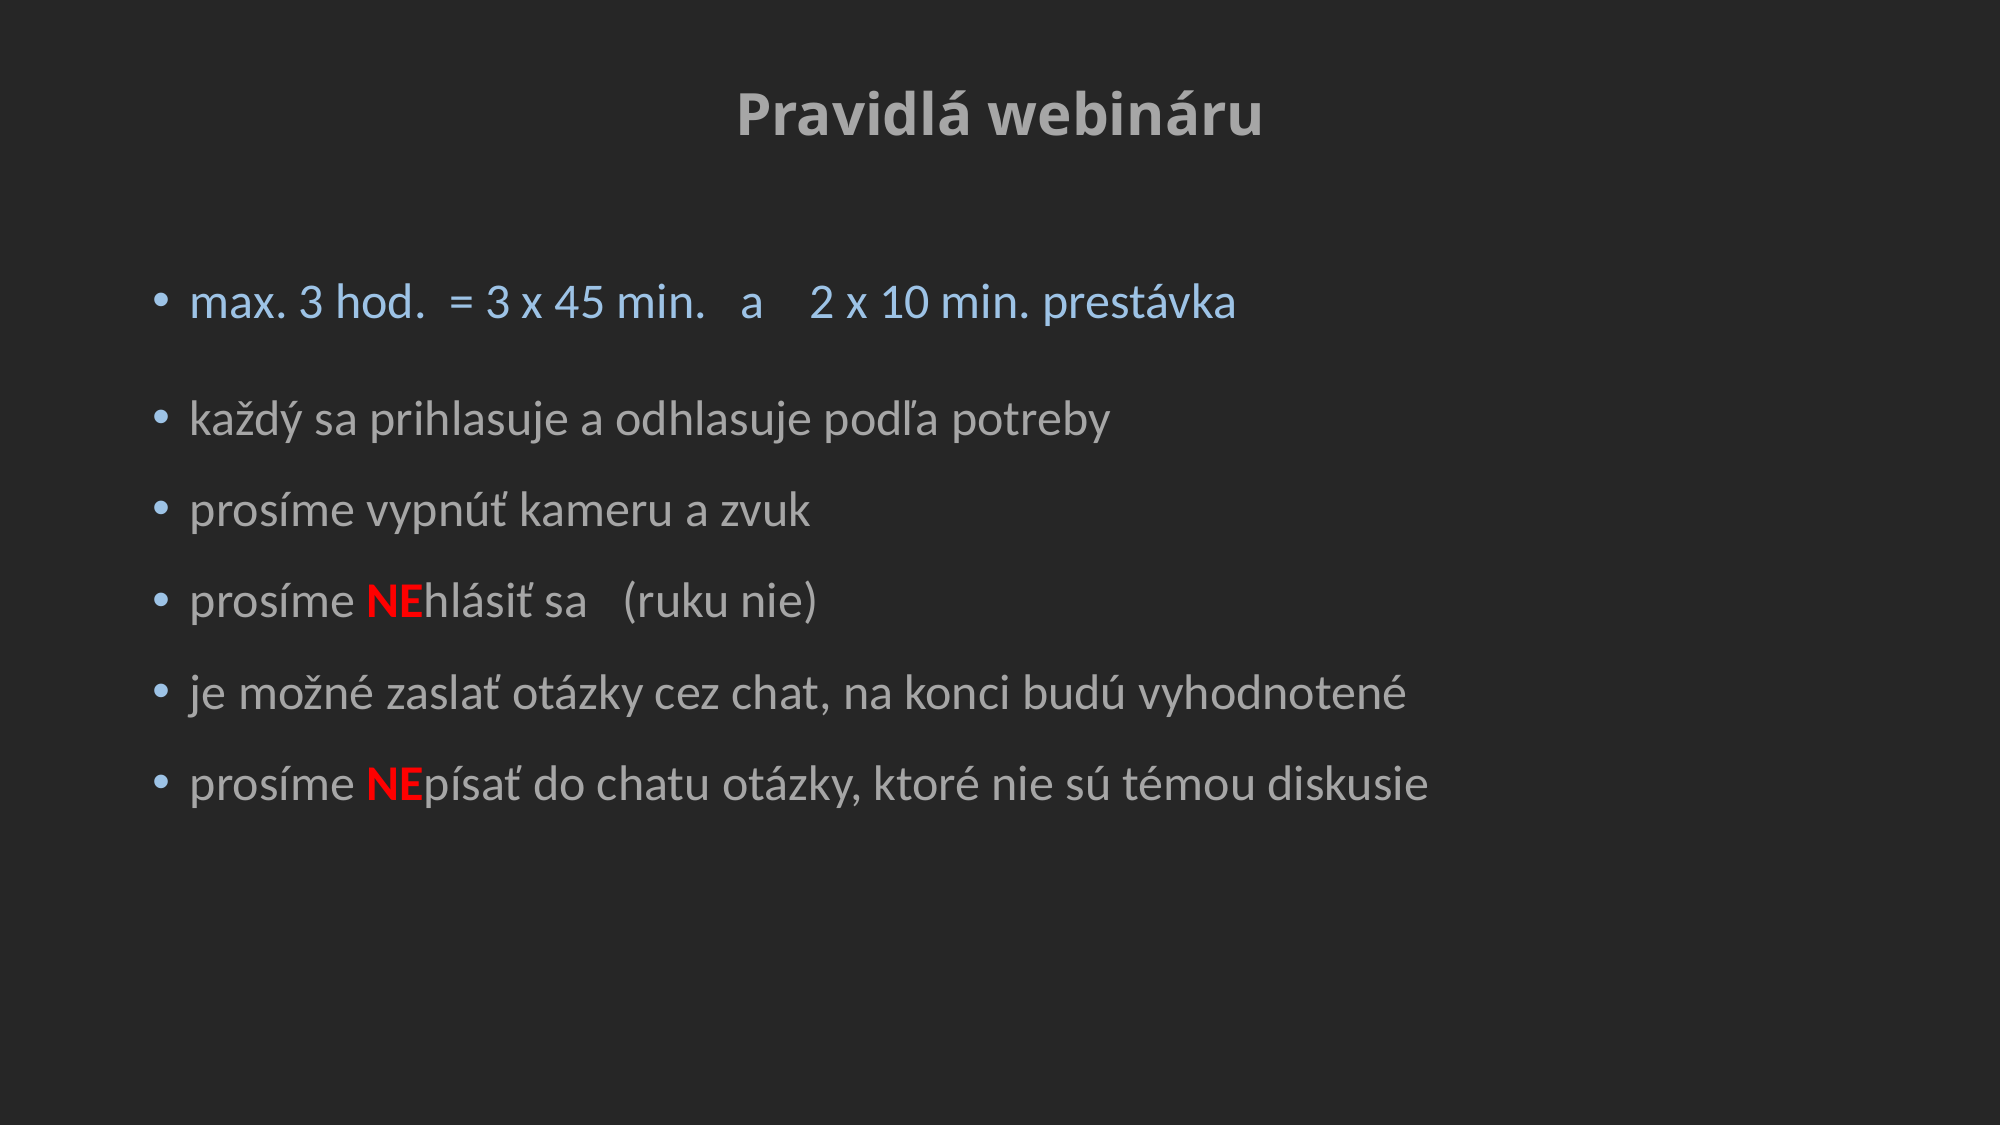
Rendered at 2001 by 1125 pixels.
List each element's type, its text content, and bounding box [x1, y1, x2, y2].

title Pravidlá webináru [137, 33, 1863, 199]
list max. 3 hod. = 3 x 45 min. a 2 x 10 min. prestávka každý sa prihlasuje a odhlasuje podľa potreby prosíme vypnúť kameru a zvuk prosíme NEhlásiť sa (ruku nie) je možné zaslať otázky cez chat, na konci budú vyhodnotené prosíme NEpísať do chatu otázky, ktoré nie sú témou diskusie [137, 267, 1863, 1080]
